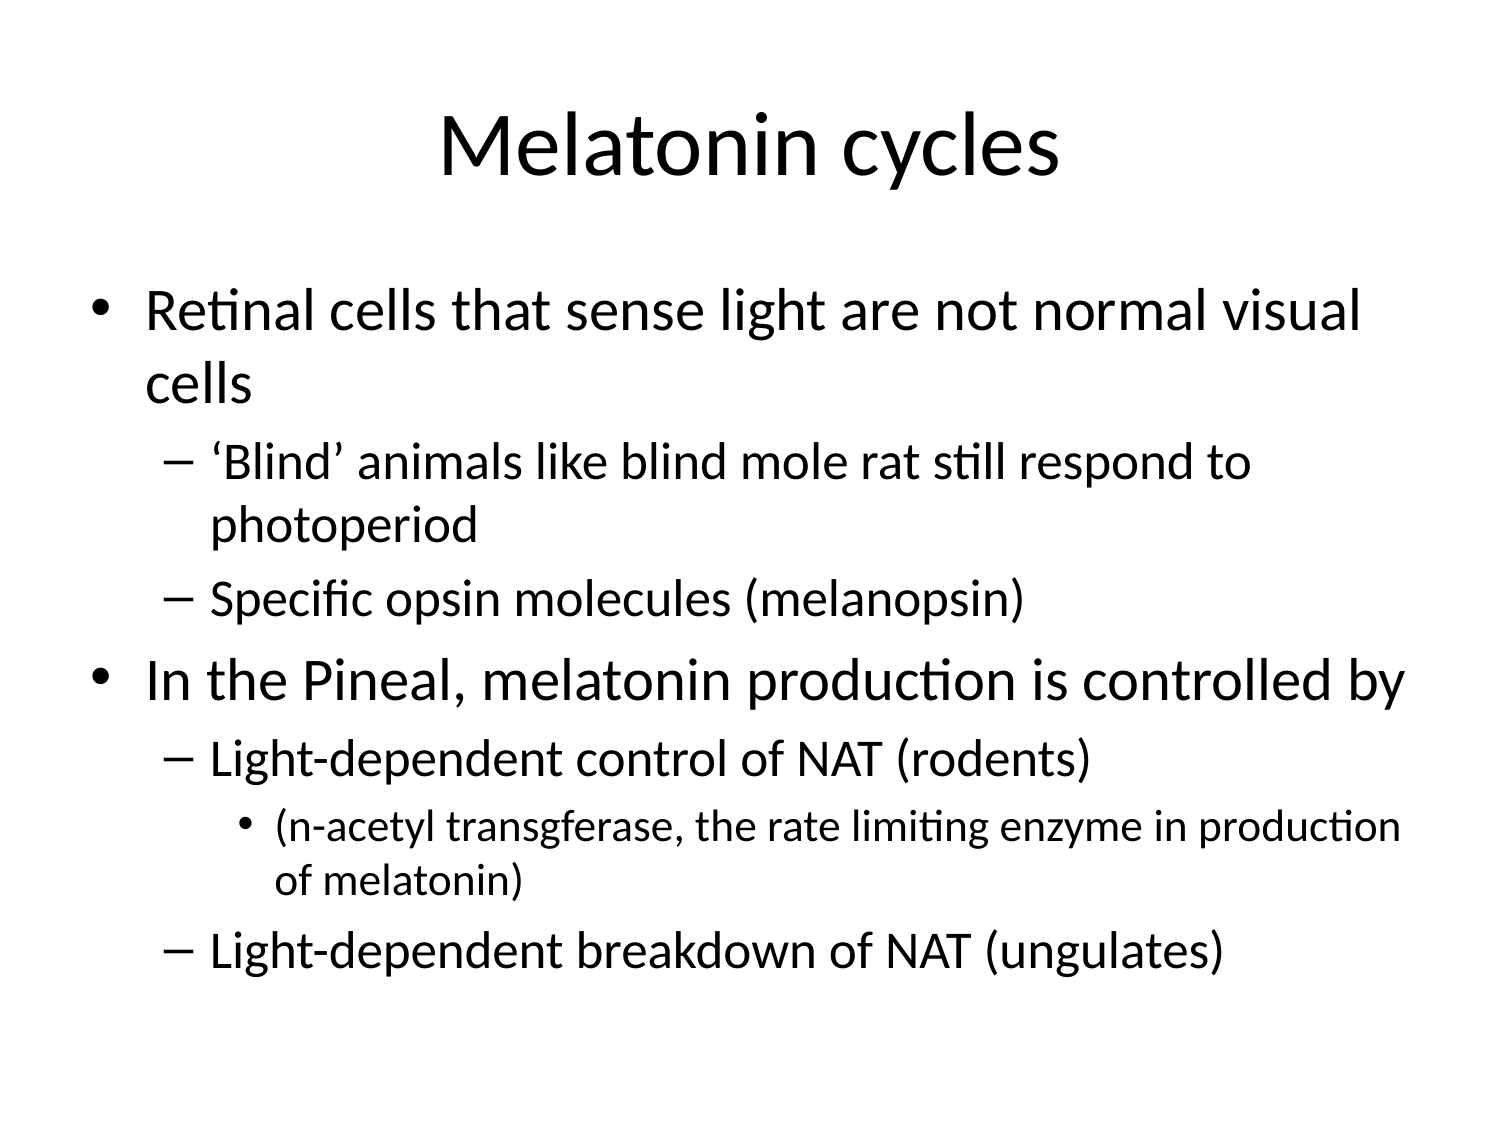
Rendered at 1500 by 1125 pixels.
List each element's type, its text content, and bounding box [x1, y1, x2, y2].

title Melatonin cycles [75, 45, 1425, 233]
list Retinal cells that sense light are not normal visual cells ‘Blind’ animals like blind mole rat still respond to photoperiod Specific opsin molecules (melanopsin) In the Pineal, melatonin production is controlled by Light-dependent control of NAT (rodents) (n-acetyl transgferase, the rate limiting enzyme in production of melatonin) Light-dependent breakdown of NAT (ungulates) [75, 262, 1425, 1005]
